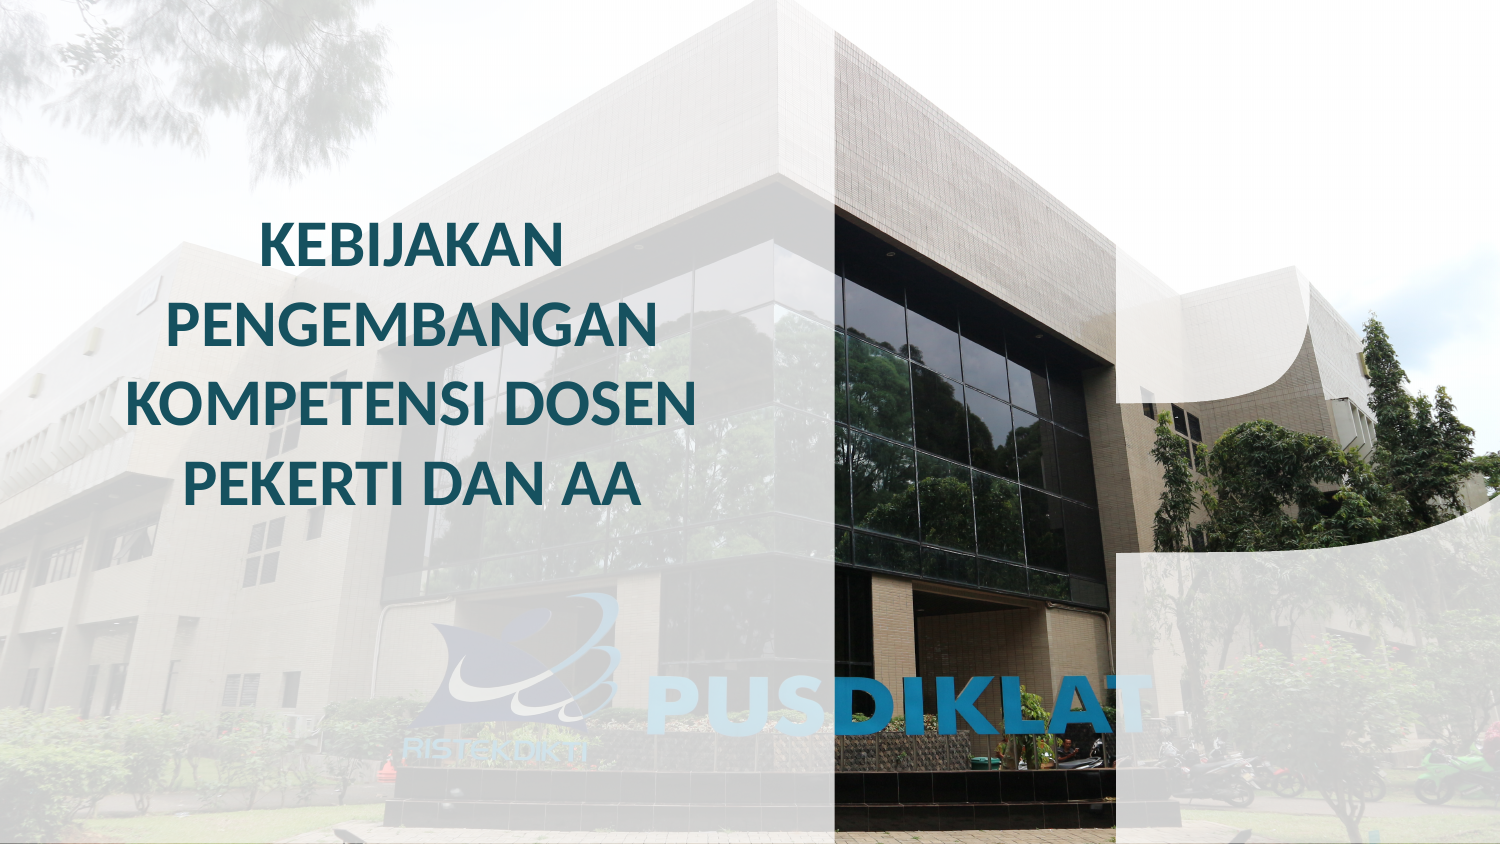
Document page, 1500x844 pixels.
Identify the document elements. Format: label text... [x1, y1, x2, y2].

picture [835, 0, 1500, 844]
title KEBIJAKAN PENGEMBANGAN KOMPETENSI DOSEN PEKERTI DAN AA [50, 234, 775, 527]
